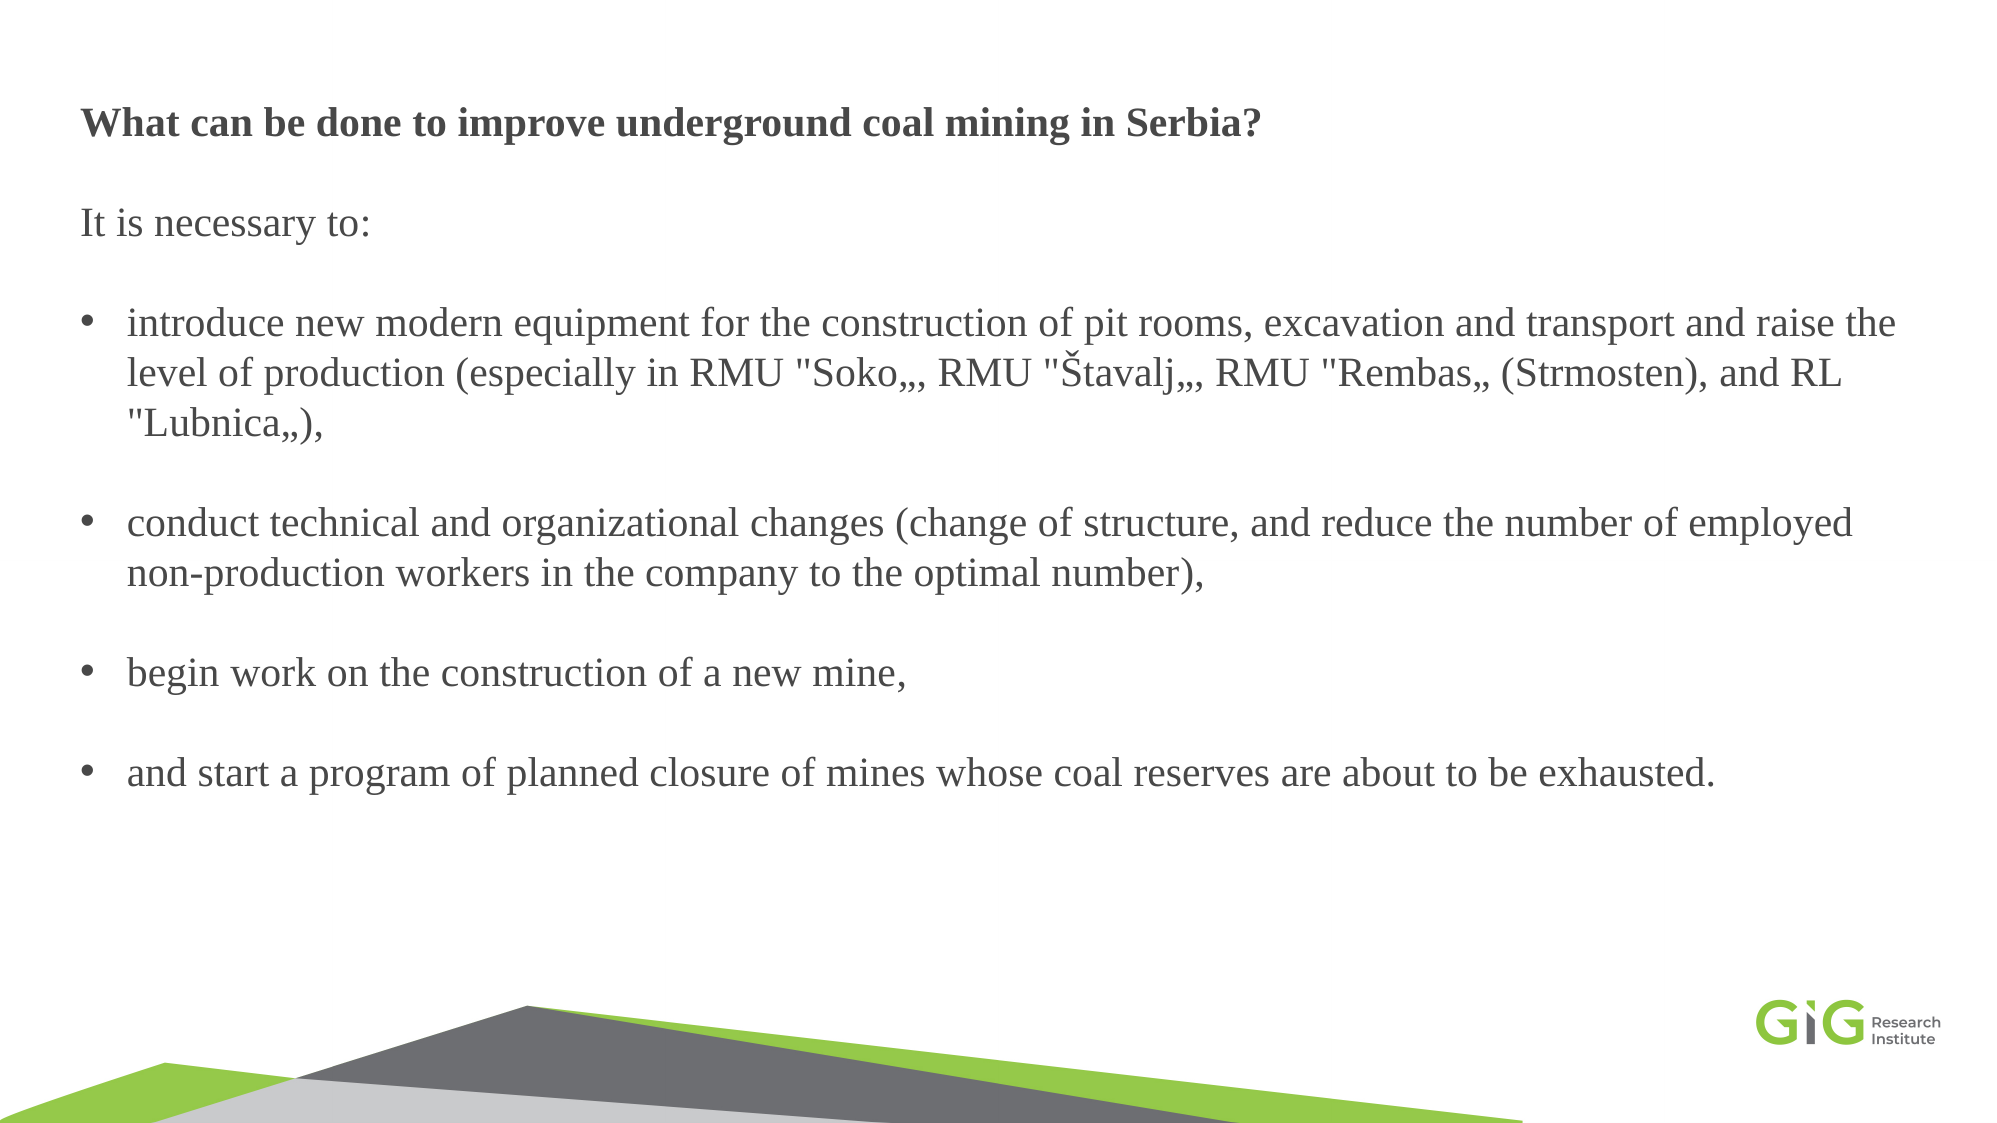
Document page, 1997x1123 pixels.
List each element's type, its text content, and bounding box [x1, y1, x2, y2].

picture [0, 0, 1997, 1123]
text_box What can be done to improve underground coal mining in Serbia? It is necessary to: introduce new modern equipment for the construction of pit rooms, excavation and transport and raise the level of production (especially in RMU "Soko„, RMU "Štavalj„, RMU "Rembas„ (Strmosten), and RL "Lubnica„), conduct technical and organizational changes (change of structure, and reduce the number of employed non-production workers in the company to the optimal number), begin work on the construction of a new mine, and start a program of planned closure of mines whose coal reserves are about to be exhausted. [65, 87, 1936, 1072]
